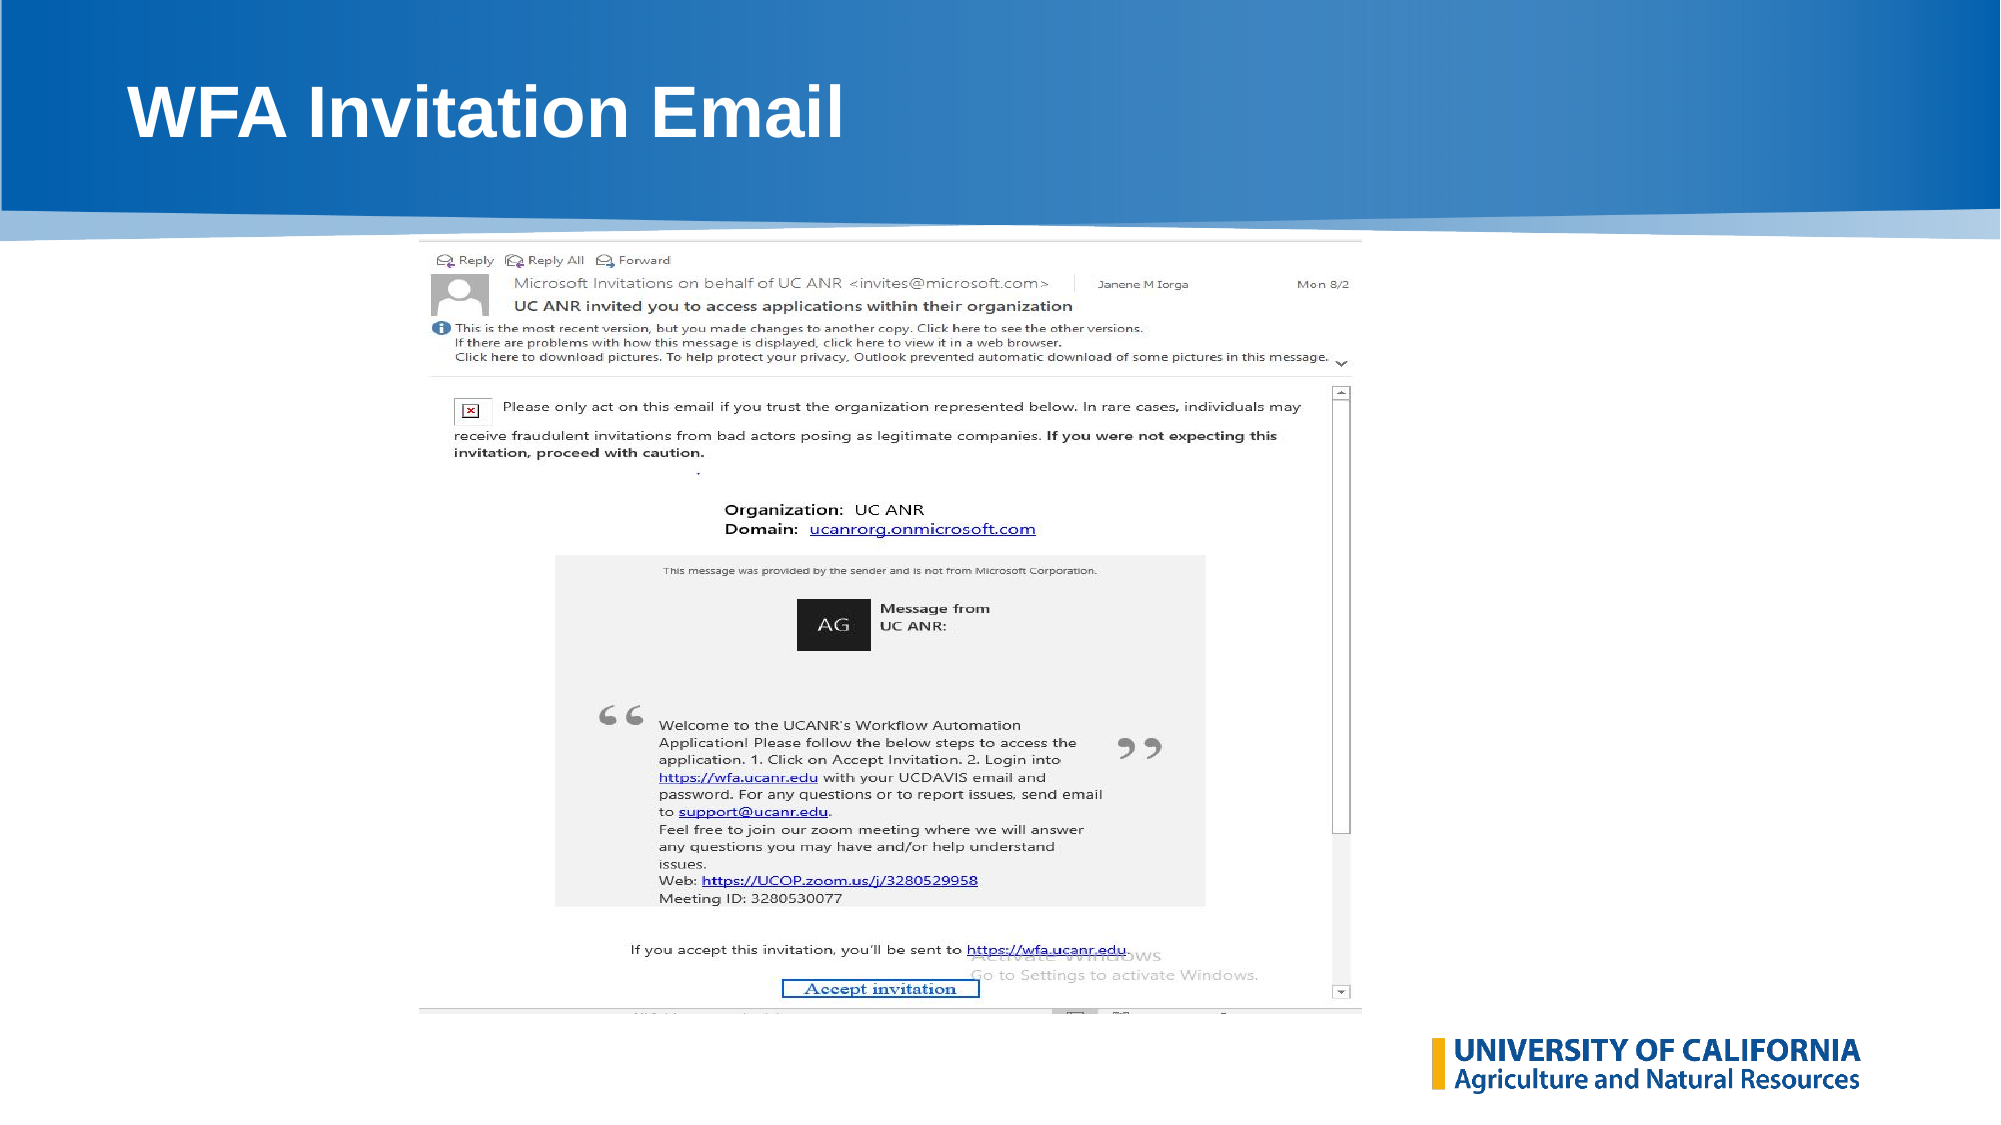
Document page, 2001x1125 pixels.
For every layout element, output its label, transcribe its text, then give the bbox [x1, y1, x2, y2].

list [419, 239, 1362, 1014]
title WFA Invitation Email [112, 51, 1887, 178]
picture [0, 0, 2000, 263]
picture [1430, 1035, 1863, 1096]
